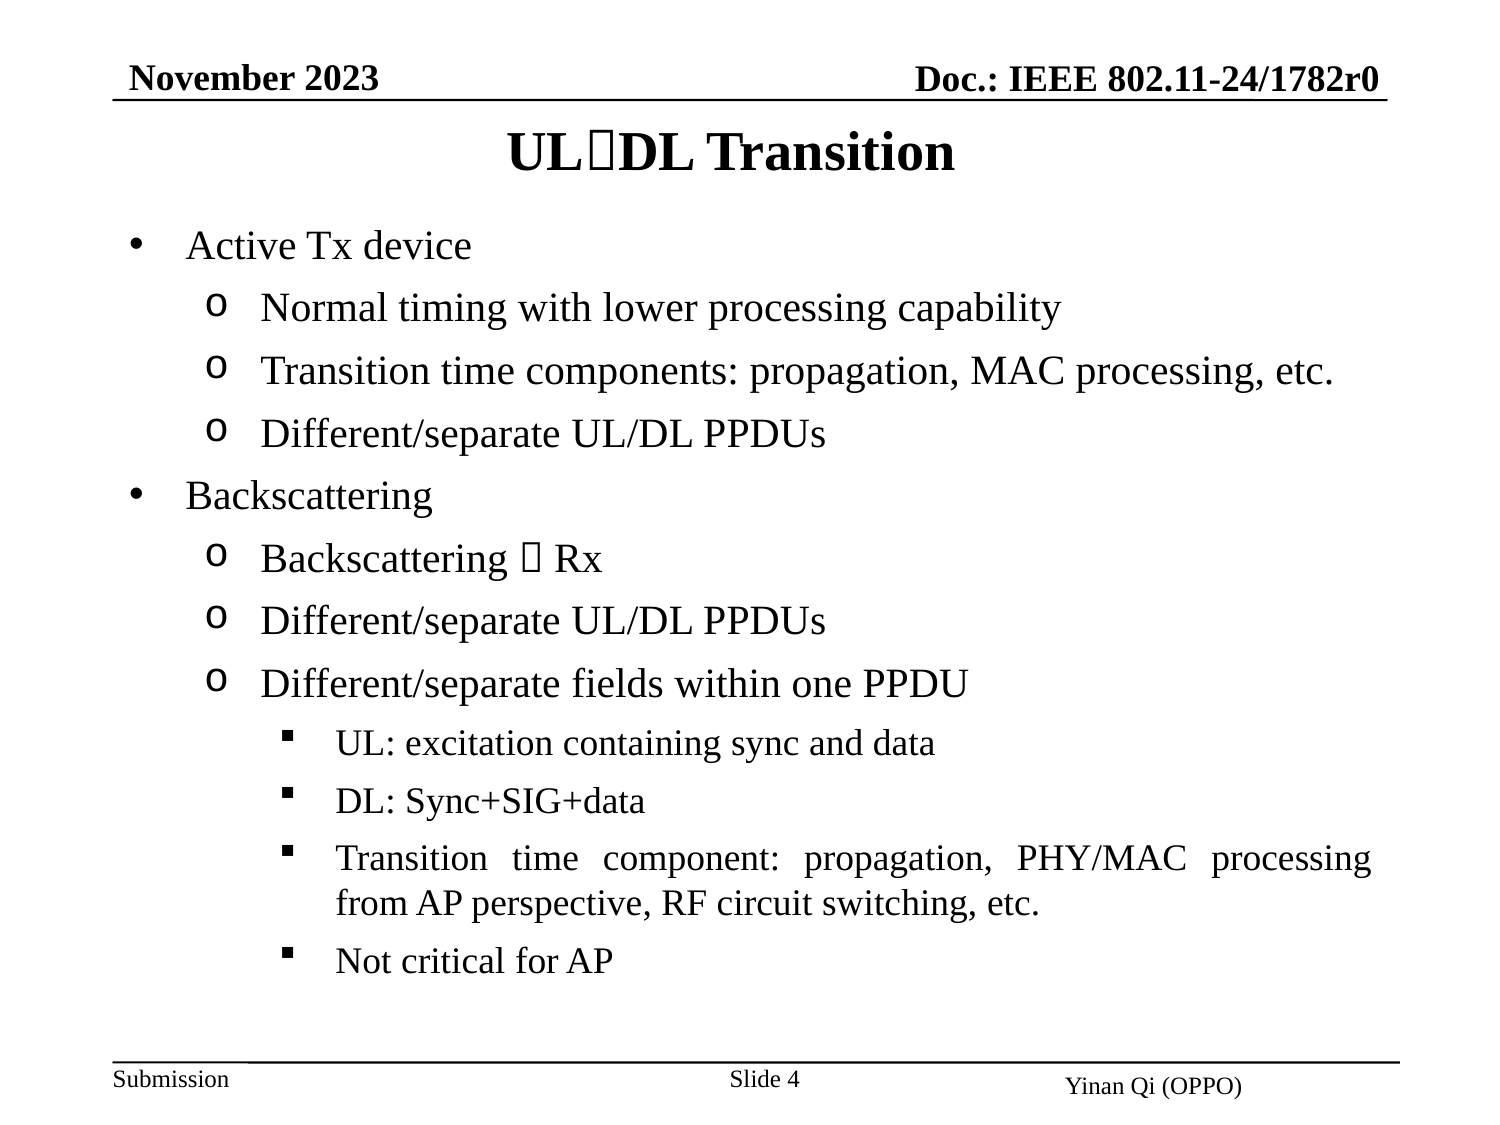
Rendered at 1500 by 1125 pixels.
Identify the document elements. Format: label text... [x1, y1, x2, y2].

text_box Slide 4 [712, 1062, 800, 1122]
text_box November 2023 [114, 45, 493, 100]
text_box Doc.: IEEE 802.11-24/1782r0 [899, 46, 1413, 107]
text_box Active Tx device Normal timing with lower processing capability Transition time components: propagation, MAC processing, etc. Different/separate UL/DL PPDUs Backscattering Backscattering  Rx Different/separate UL/DL PPDUs Different/separate fields within one PPDU UL: excitation containing sync and data DL: Sync+SIG+data Transition time component: propagation, PHY/MAC processing from AP perspective, RF circuit switching, etc. Not critical for AP [114, 210, 1388, 1051]
text_box ULDL Transition [62, 112, 1400, 193]
text_box Yinan Qi (OPPO) [1050, 1062, 1402, 1093]
